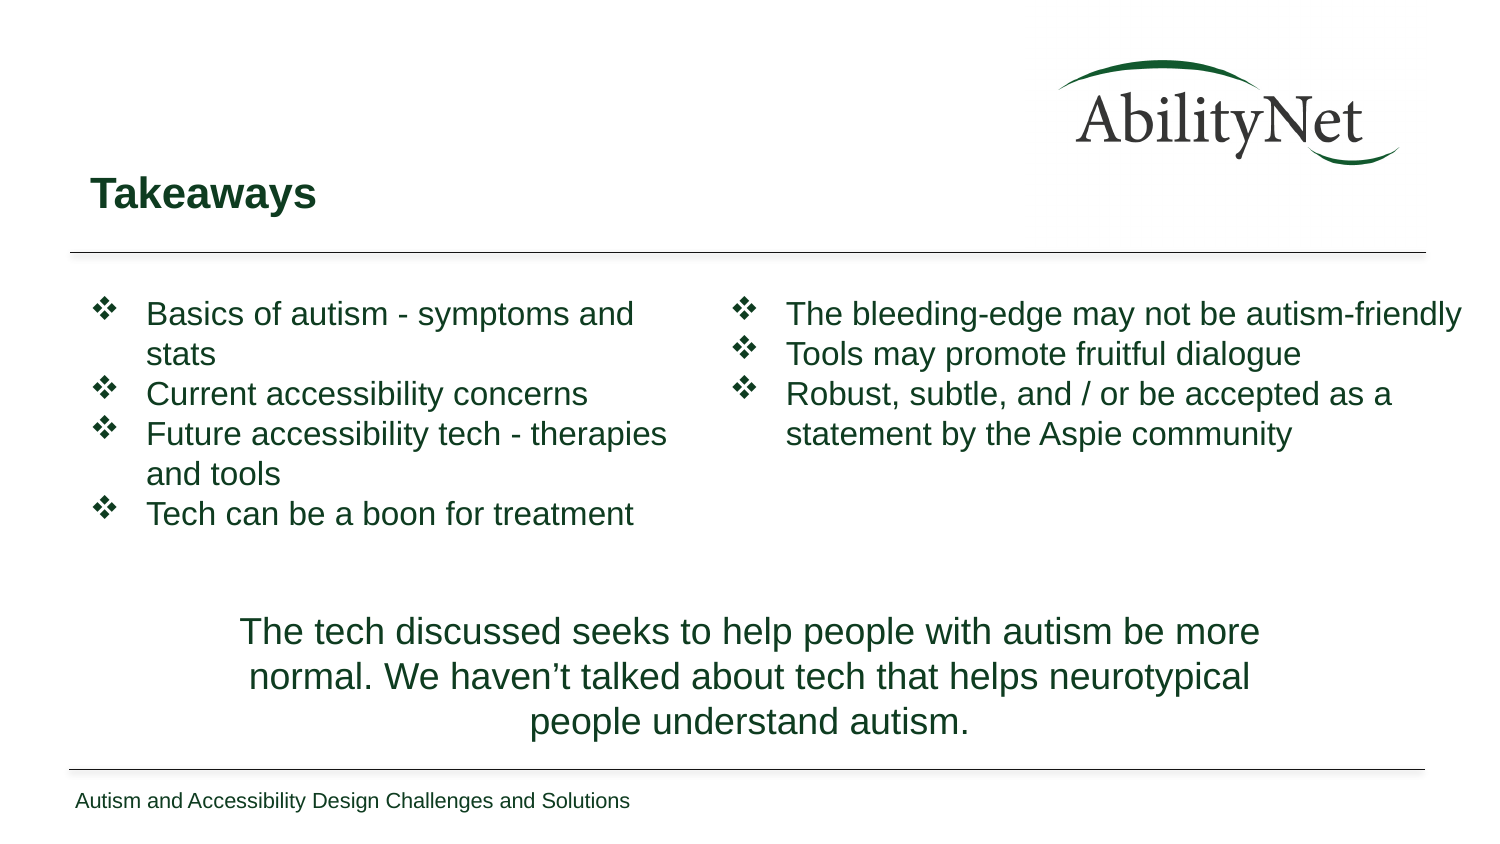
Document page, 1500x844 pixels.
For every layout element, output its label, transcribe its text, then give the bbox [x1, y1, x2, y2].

text_box Basics of autism - symptoms and stats Current accessibility concerns Future accessibility tech - therapies and tools Tech can be a boon for treatment [75, 284, 715, 539]
text_box The tech discussed seeks to help people with autism be more normal. We haven’t talked about tech that helps neurotypical people understand autism. [218, 599, 1282, 750]
title Takeaways [75, 93, 1425, 226]
picture [1025, 0, 1427, 248]
text_box The bleeding-edge may not be autism-friendly Tools may promote fruitful dialogue Robust, subtle, and / or be accepted as a statement by the Aspie community [715, 284, 1500, 460]
